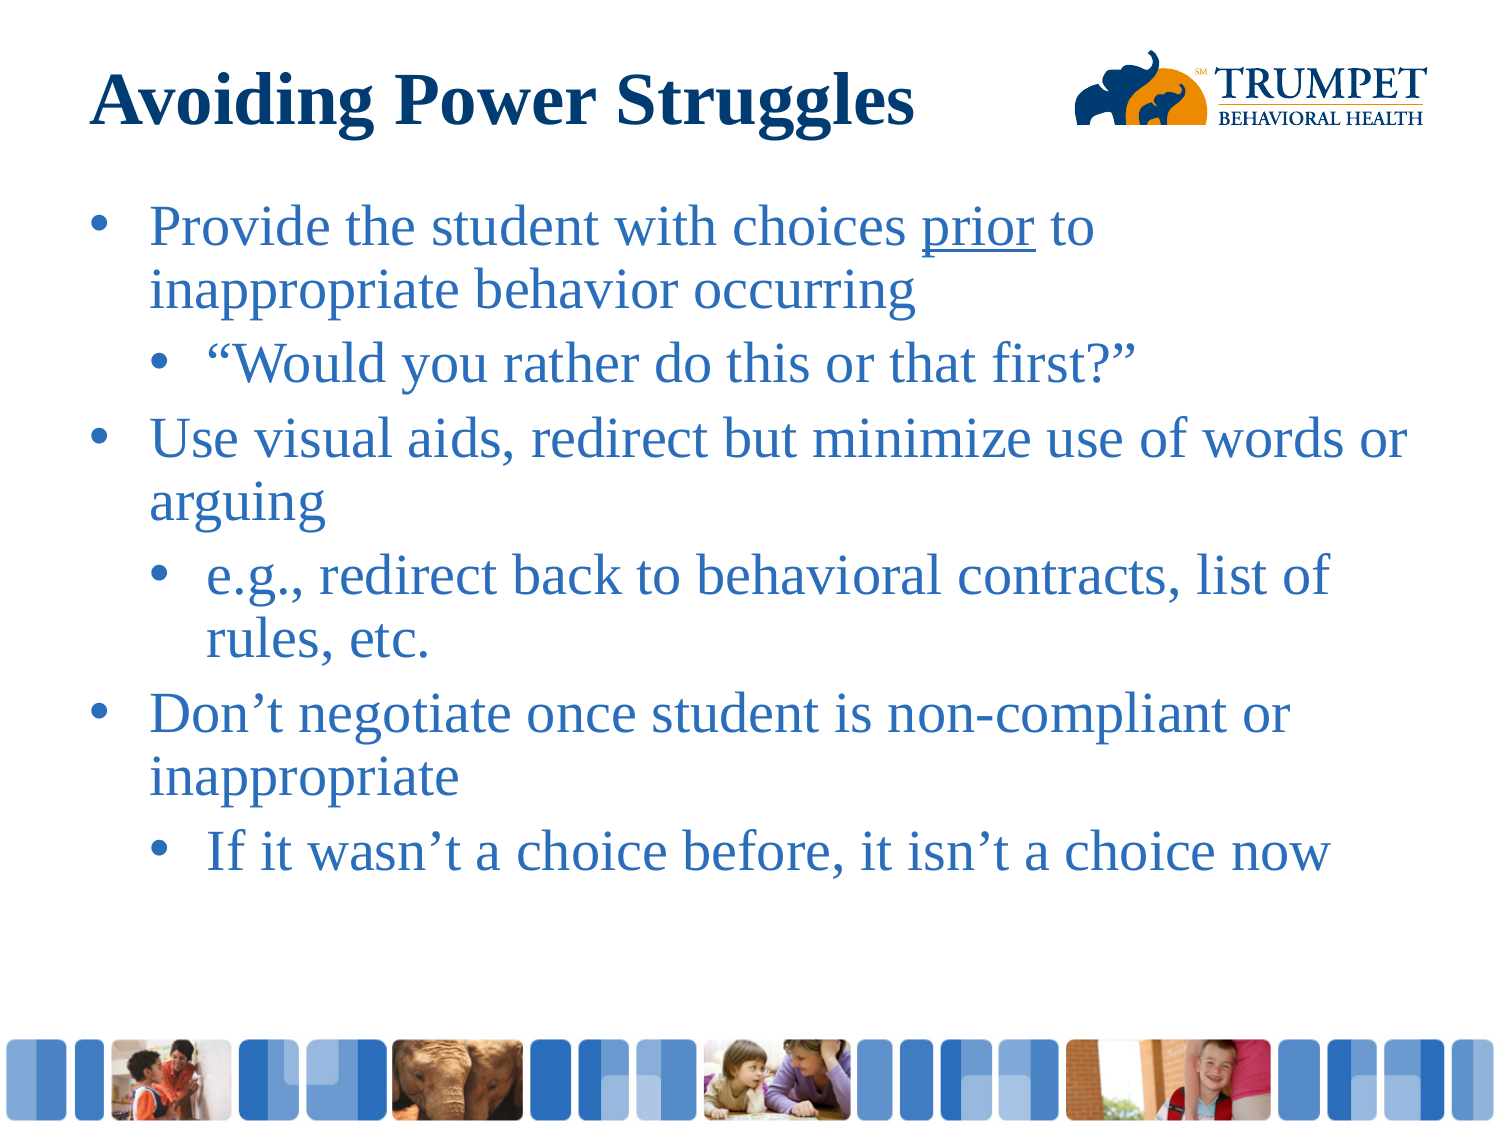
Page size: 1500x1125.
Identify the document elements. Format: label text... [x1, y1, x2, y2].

list Provide the student with choices prior to inappropriate behavior occurring “Would you rather do this or that first?” Use visual aids, redirect but minimize use of words or arguing e.g., redirect back to behavioral contracts, list of rules, etc. Don’t negotiate once student is non-compliant or inappropriate If it wasn’t a choice before, it isn’t a choice now [75, 187, 1425, 1024]
picture [0, 1033, 1500, 1125]
title Avoiding Power Struggles [75, 42, 1425, 143]
